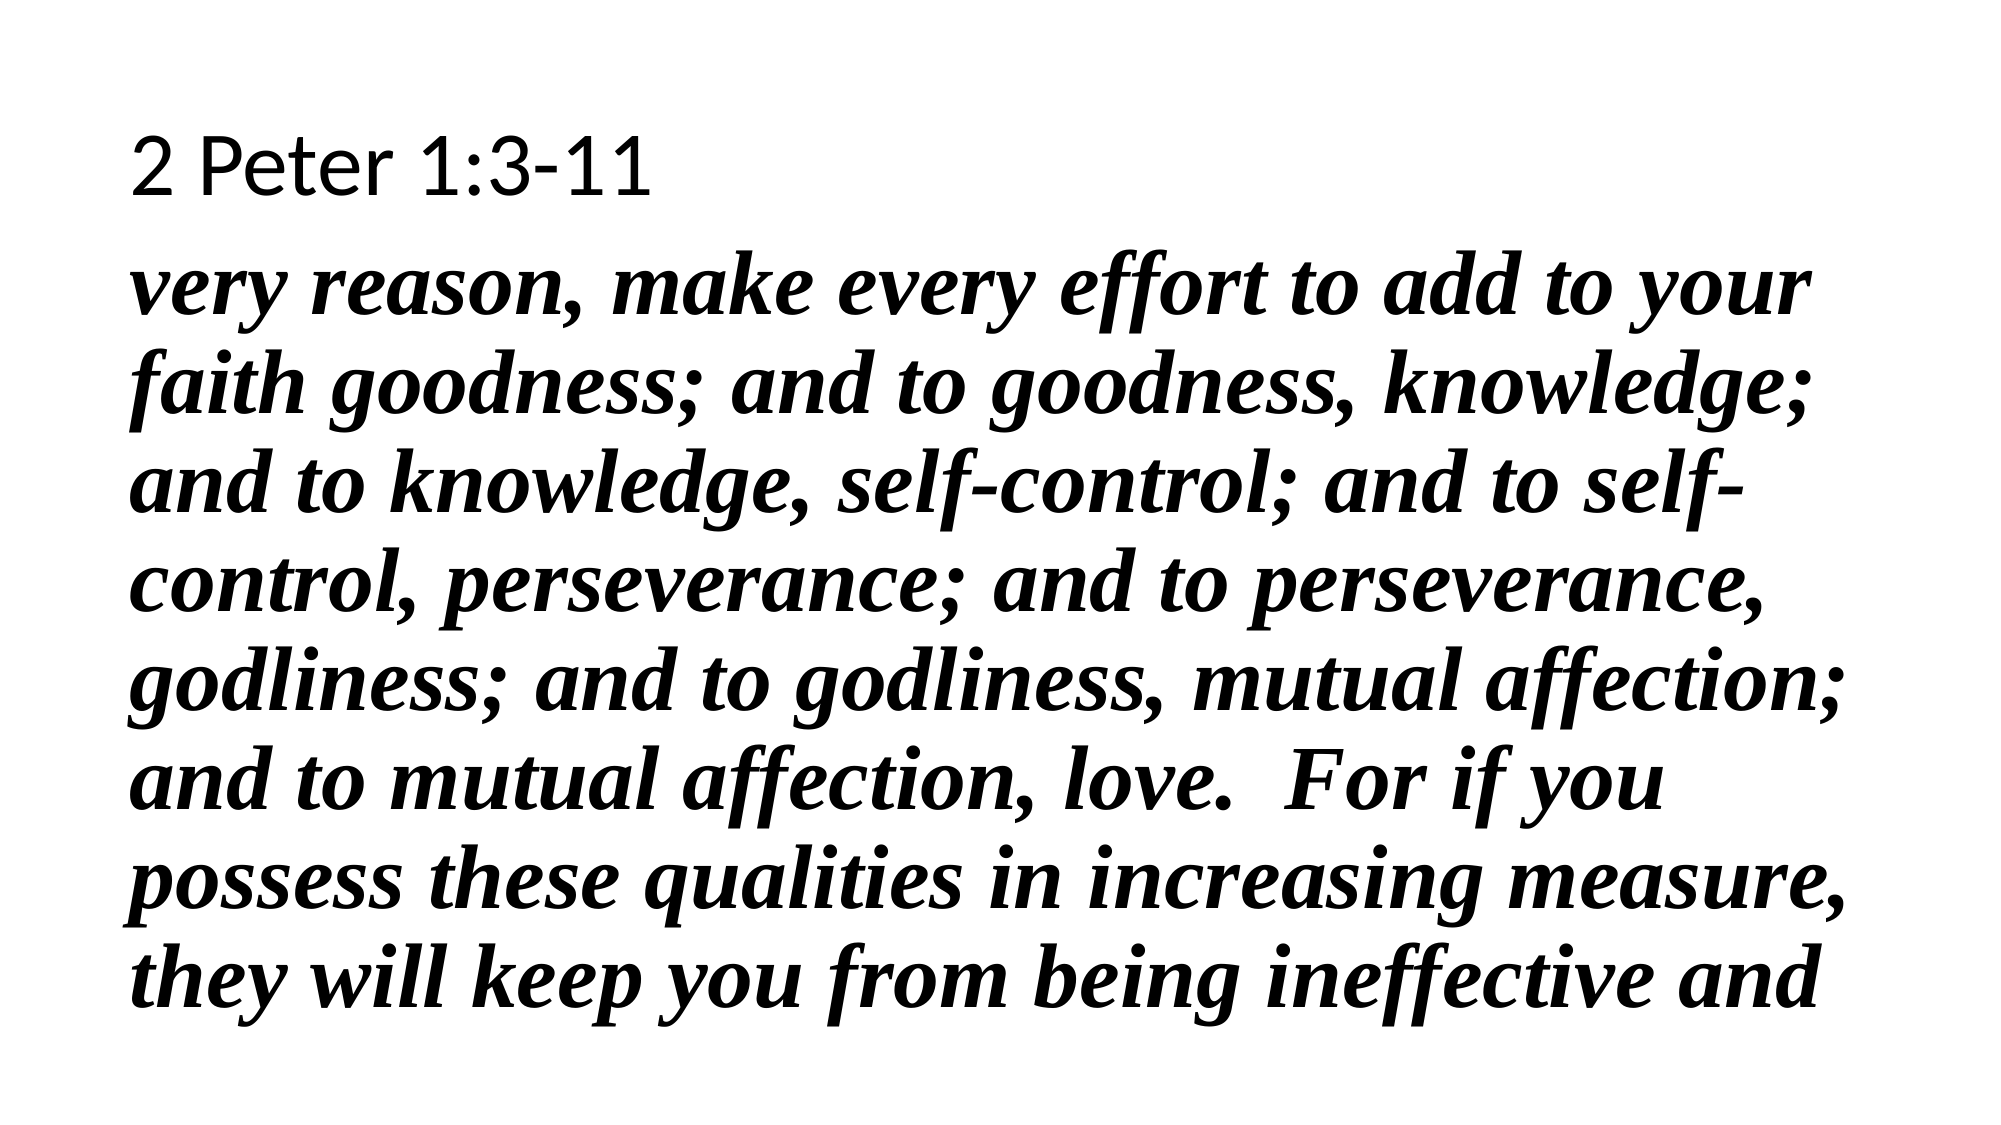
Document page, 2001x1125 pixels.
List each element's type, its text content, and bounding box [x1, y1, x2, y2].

list 2 Peter 1:3-11 very reason, make every effort to add to your faith goodness; and to goodness, knowledge; and to knowledge, self-control; and to self-control, perseverance; and to perseverance, godliness; and to godliness, mutual affection; and to mutual affection, love. For if you possess these qualities in increasing measure, they will keep you from being ineffective and [115, 108, 1879, 1017]
